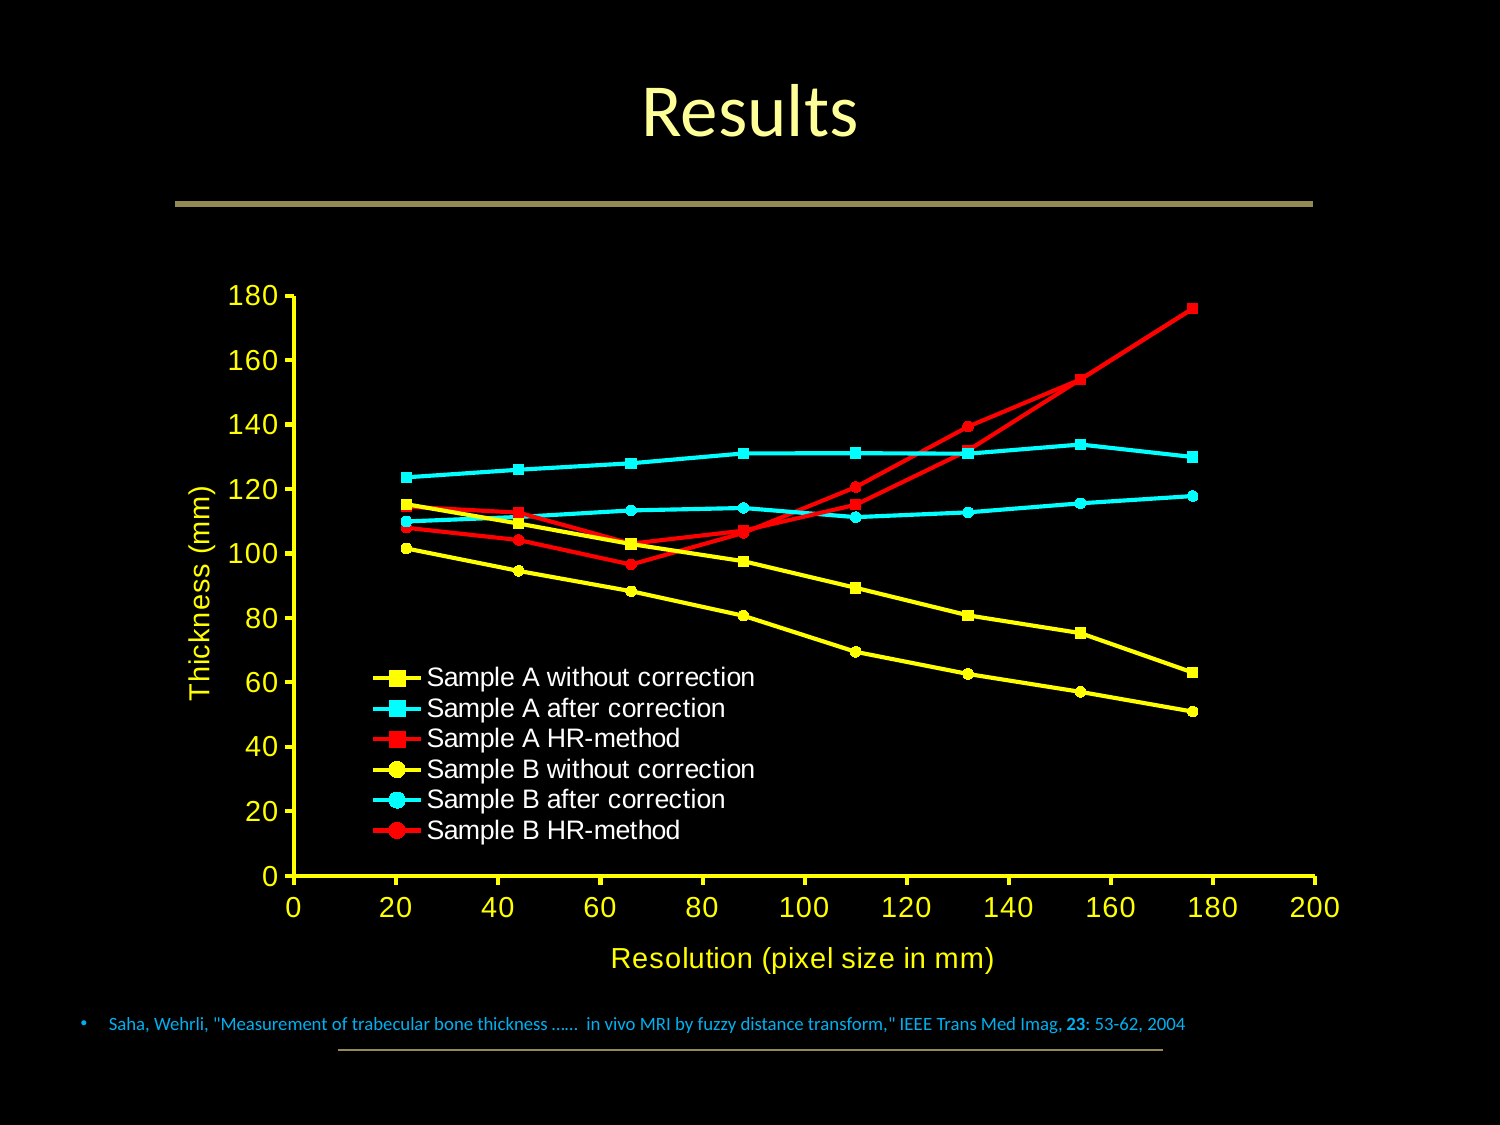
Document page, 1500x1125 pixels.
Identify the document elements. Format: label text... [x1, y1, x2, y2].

text_box Saha, Wehrli, "Measurement of trabecular bone thickness …… in vivo MRI by fuzzy distance transform," IEEE Trans Med Imag, 23: 53-62, 2004 [65, 1004, 1479, 1042]
title Results [75, 12, 1425, 200]
chart [173, 268, 1357, 984]
